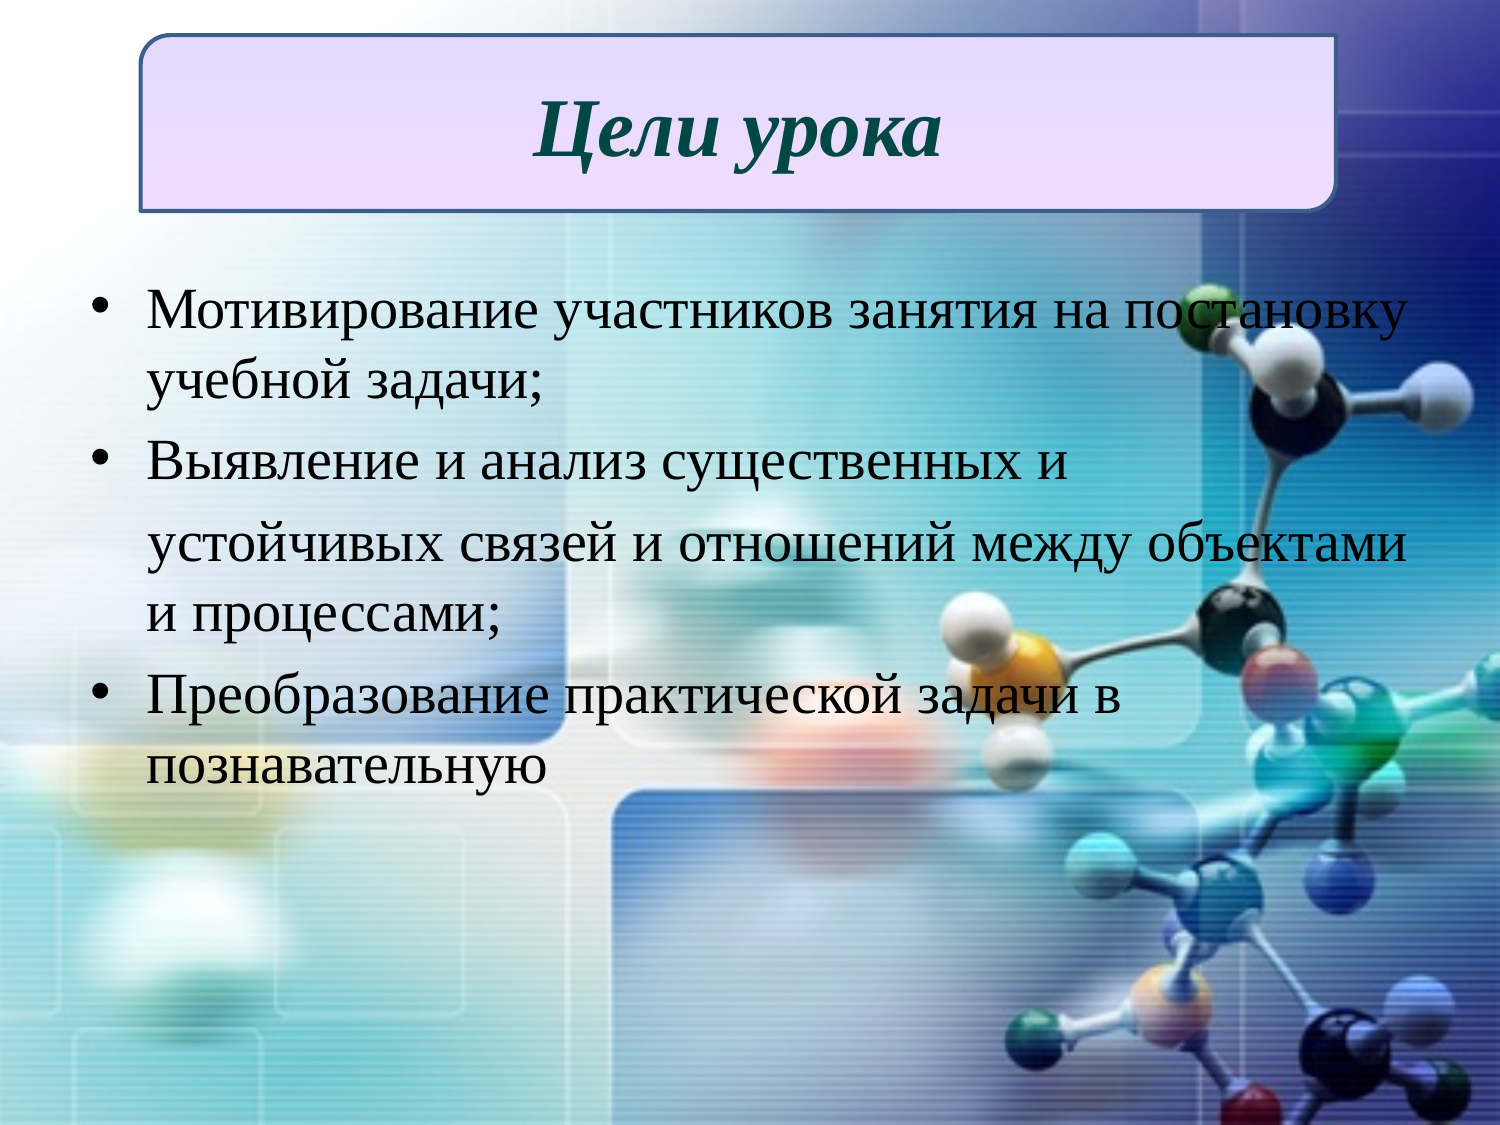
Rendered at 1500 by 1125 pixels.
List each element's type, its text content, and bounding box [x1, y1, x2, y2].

picture [0, 0, 1500, 1125]
list Мотивирование участников занятия на постановку учебной задачи; Выявление и анализ существенных и устойчивых связей и отношений между объектами и процессами; Преобразование практической задачи в познавательную [74, 262, 1426, 1006]
title А [74, 44, 1426, 233]
text_box Цели урока [138, 33, 1339, 214]
